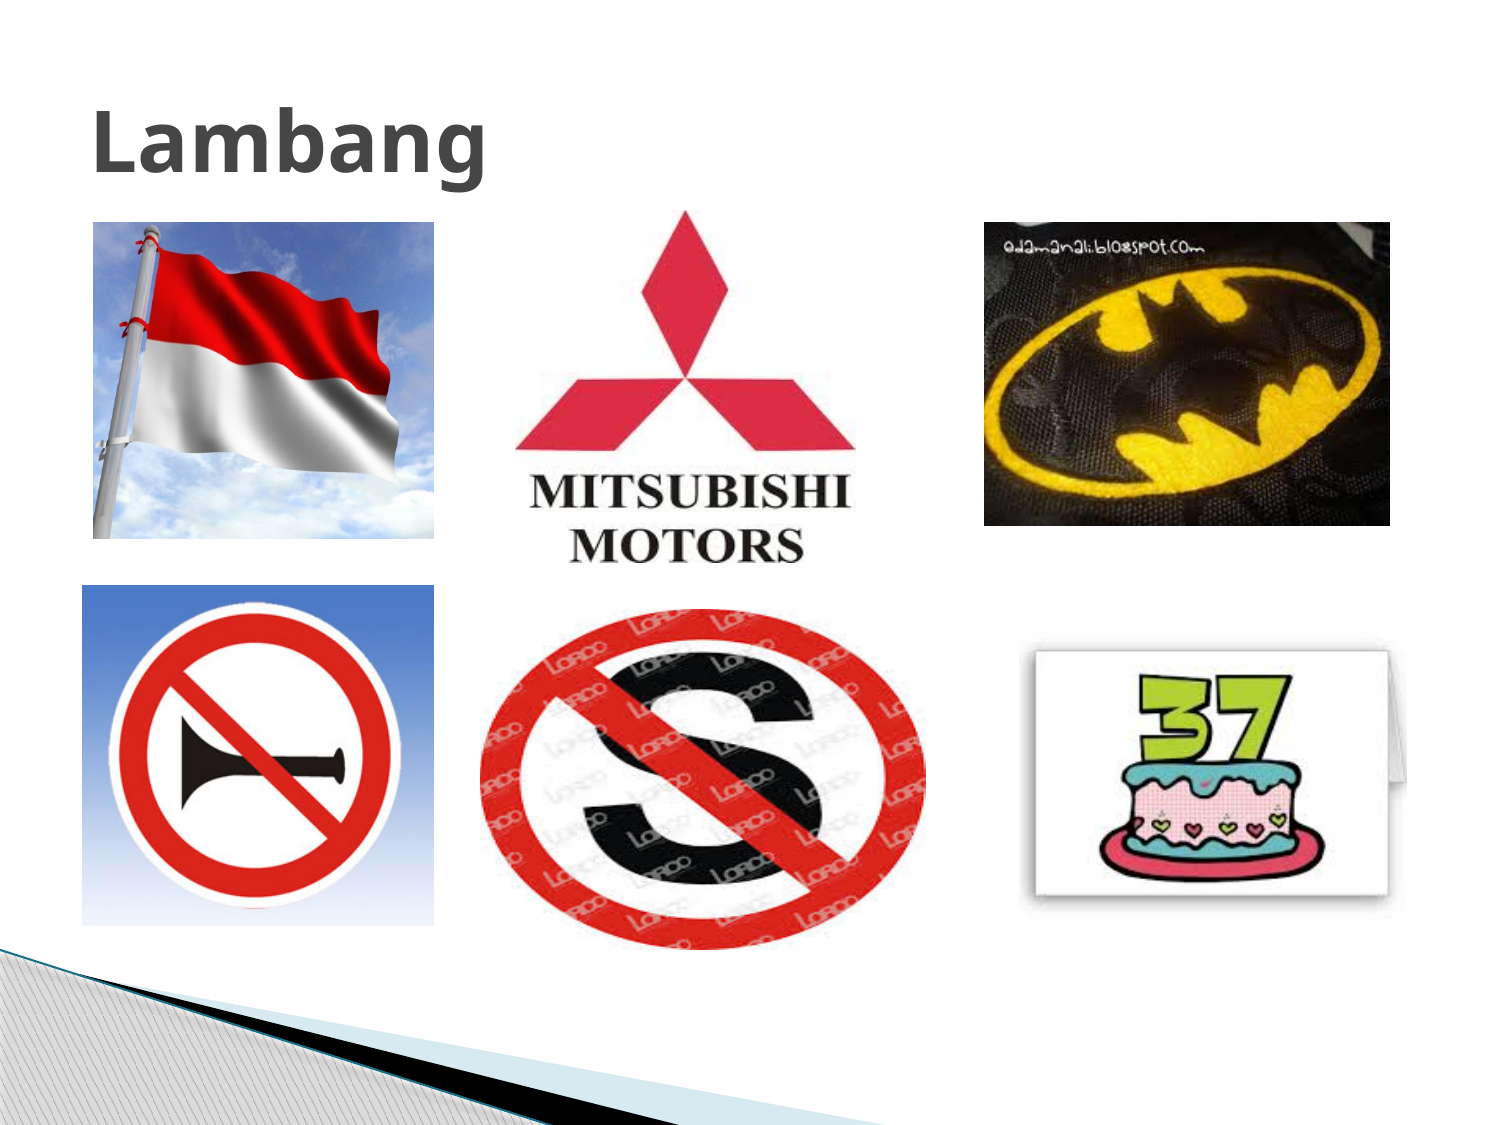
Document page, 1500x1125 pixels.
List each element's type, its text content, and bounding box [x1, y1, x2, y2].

picture [515, 210, 856, 563]
title Lambang [75, 45, 1425, 233]
picture [1019, 585, 1407, 962]
picture [984, 222, 1390, 526]
picture [93, 222, 434, 540]
picture [81, 585, 434, 927]
picture [480, 609, 927, 950]
